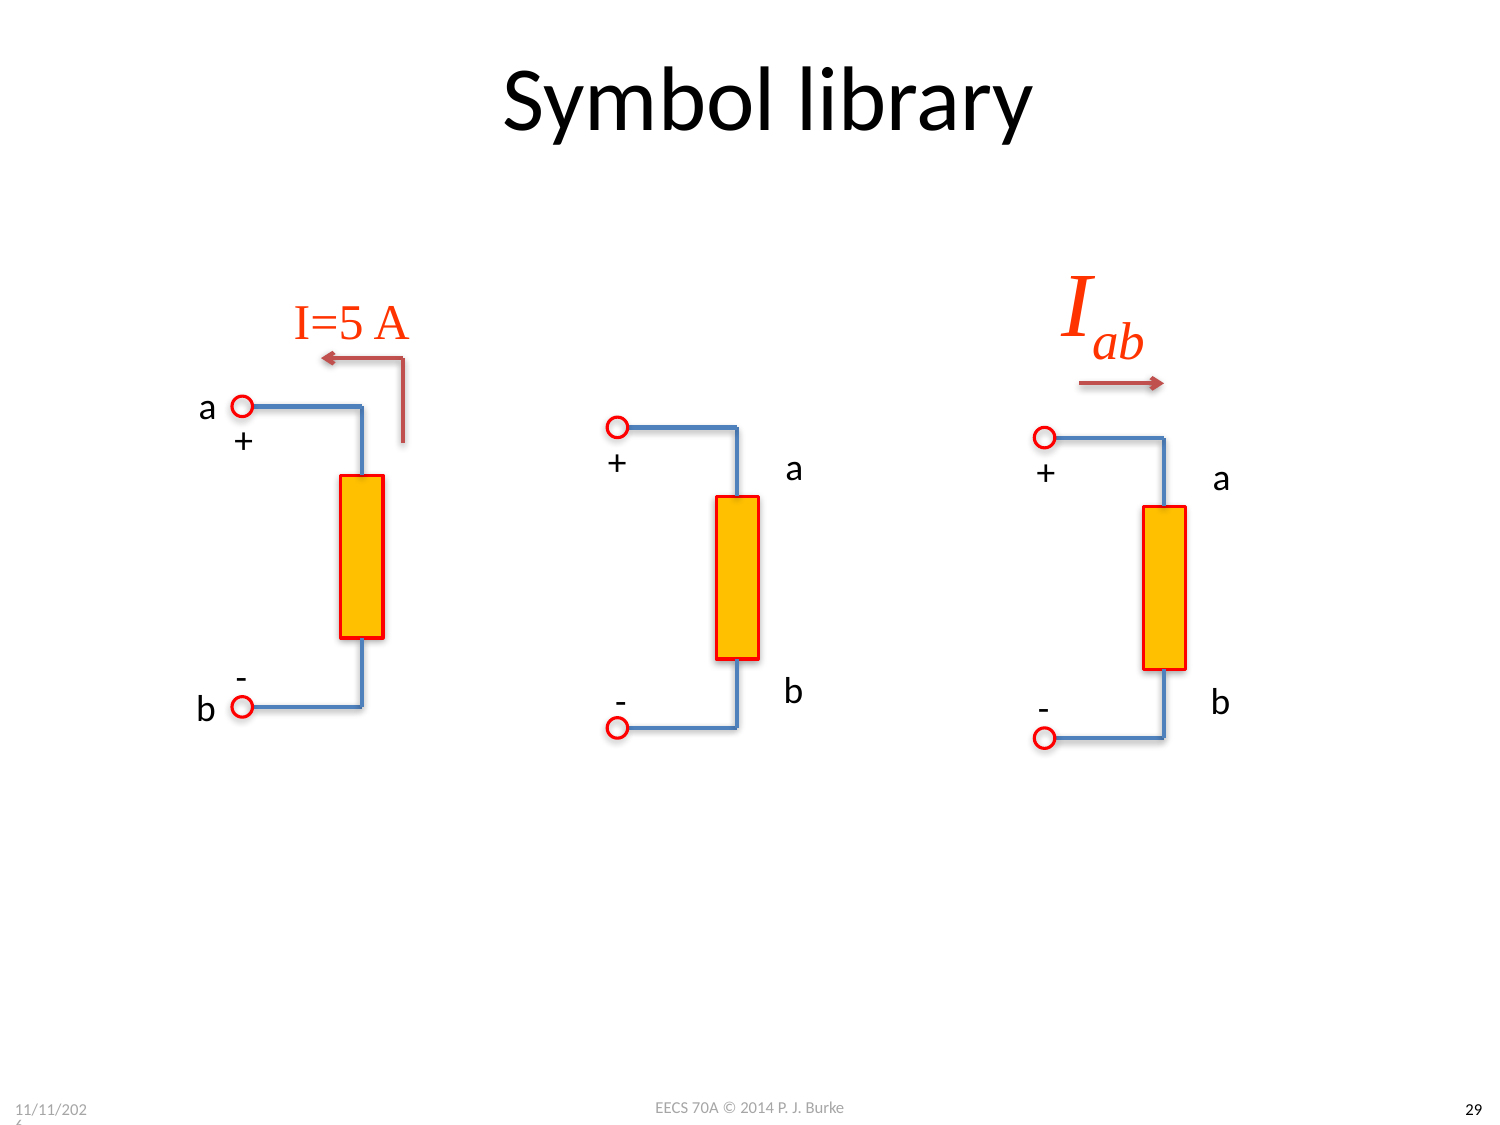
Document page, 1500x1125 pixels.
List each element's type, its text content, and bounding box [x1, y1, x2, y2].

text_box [180, 263, 442, 738]
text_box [1009, 231, 1247, 749]
title Symbol library [93, 0, 1444, 188]
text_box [592, 416, 819, 739]
